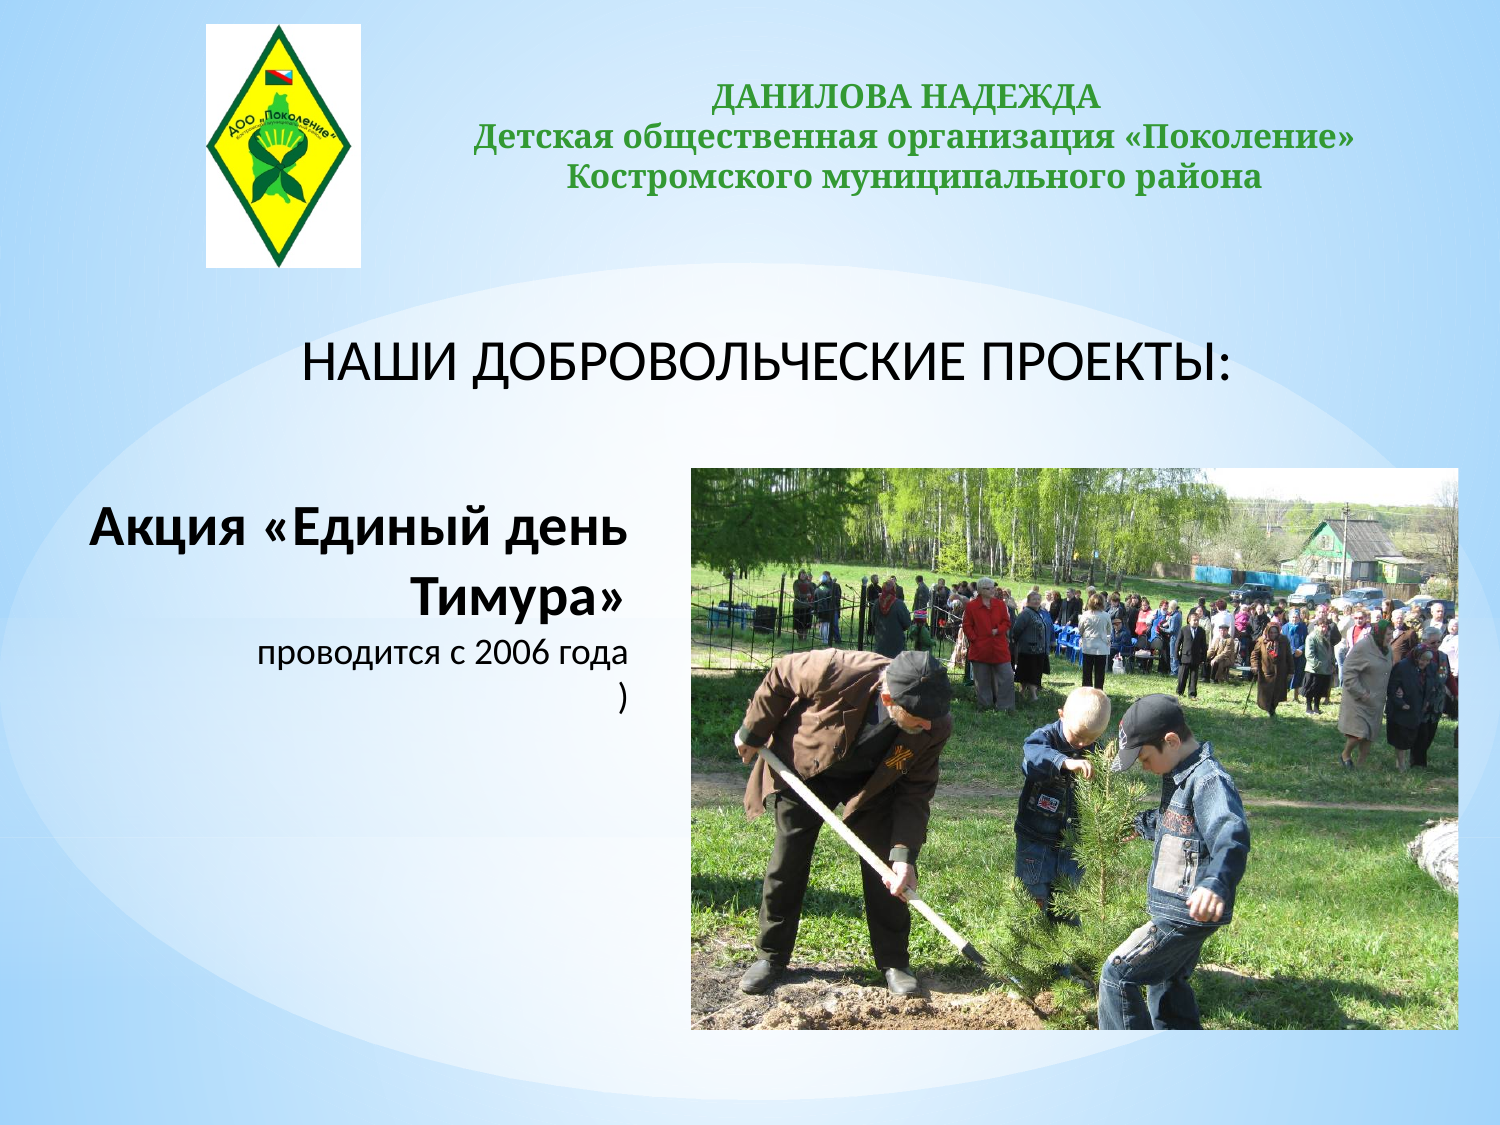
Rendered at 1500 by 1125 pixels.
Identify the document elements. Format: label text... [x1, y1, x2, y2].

picture [206, 24, 361, 268]
text_box НАШИ ДОБРОВОЛЬЧЕСКИЕ ПРОЕКТЫ: [194, 314, 1353, 400]
text_box ДАНИЛОВА НАДЕЖДА Детская общественная организация «Поколение» Костромского муниципального района [371, 68, 1459, 203]
text_box Акция «Единый день Тимура» проводится с 2006 года ) [41, 479, 644, 725]
picture [690, 467, 1462, 1030]
